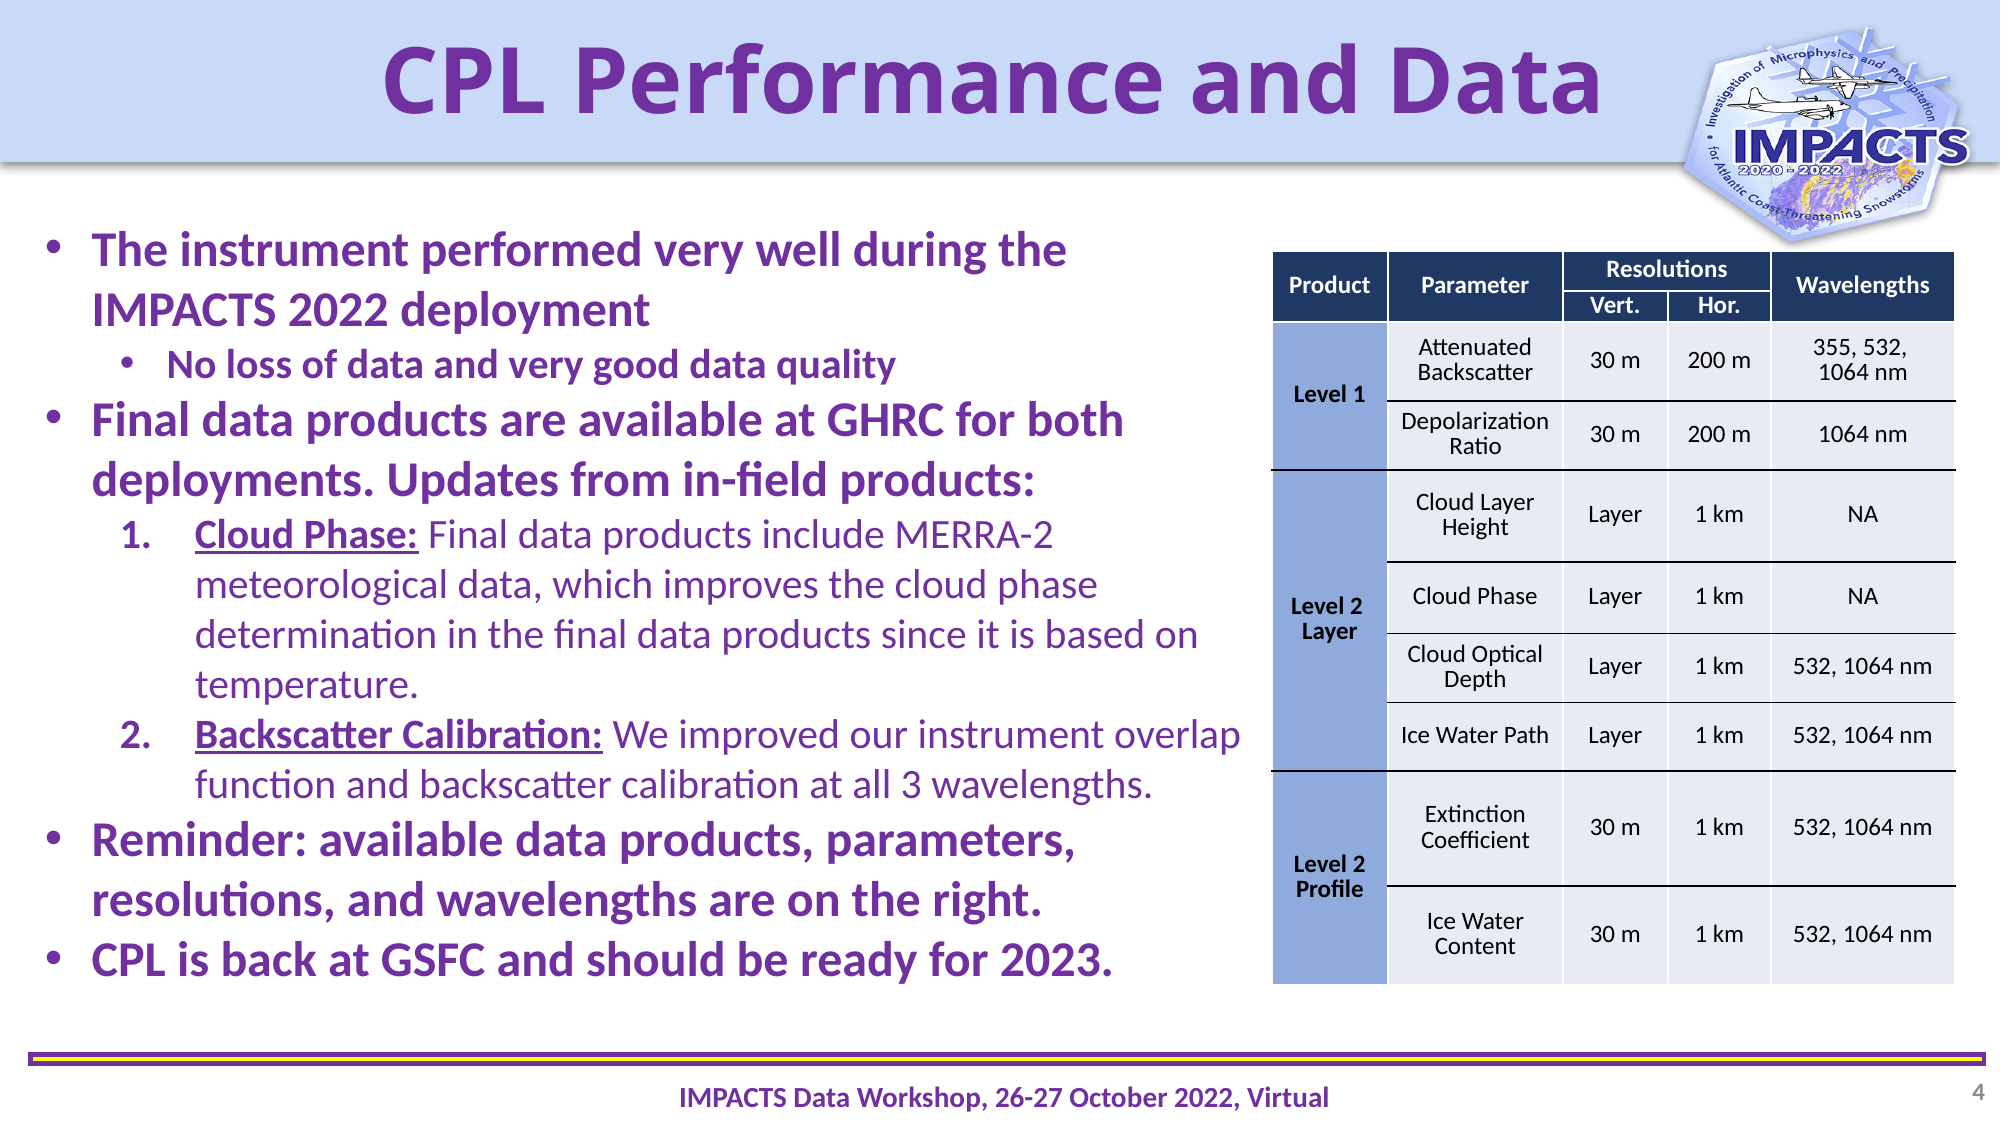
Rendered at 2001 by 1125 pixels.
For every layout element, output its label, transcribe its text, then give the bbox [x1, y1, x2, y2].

table_cell 30 m [1564, 402, 1667, 469]
table_header Product [1273, 252, 1387, 321]
table_cell Level 1 [1273, 323, 1387, 469]
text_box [0, 0, 2000, 242]
table_cell Level 2 Profile [1273, 772, 1387, 984]
table_cell 532, 1064 nm [1772, 887, 1954, 984]
table_cell Layer [1564, 634, 1667, 702]
slide_number 4 [1550, 1060, 2000, 1121]
table_cell NA [1772, 471, 1954, 561]
table_cell Depolarization Ratio [1389, 402, 1562, 469]
table_cell Attenuated Backscatter [1389, 323, 1562, 400]
table_cell Ice Water Content [1389, 887, 1562, 984]
table_cell 1 km [1669, 634, 1770, 702]
table_cell Vert. [1564, 292, 1667, 321]
table_cell 1 km [1669, 703, 1770, 770]
table_header Parameter [1389, 252, 1562, 321]
table_header Resolutions [1564, 252, 1770, 290]
table_cell Extinction Coefficient [1389, 772, 1562, 885]
table_cell Cloud Layer Height [1389, 471, 1562, 561]
table_cell 1064 nm [1772, 402, 1954, 469]
table_cell NA [1772, 563, 1954, 633]
table_cell 1 km [1669, 772, 1770, 885]
table_cell Layer [1564, 703, 1667, 770]
table_cell 1 km [1669, 887, 1770, 984]
table_cell 30 m [1564, 323, 1667, 400]
table_cell 532, 1064 nm [1772, 703, 1954, 770]
table_cell Cloud Optical Depth [1389, 634, 1562, 702]
text_box IMPACTS Data Workshop, 26-27 October 2022, Virtual [25, 1070, 1550, 1121]
table_cell 30 m [1564, 772, 1667, 885]
table_cell Level 2 Layer [1273, 471, 1387, 770]
table_cell Ice Water Path [1389, 703, 1562, 770]
table_cell 30 m [1564, 887, 1667, 984]
table_cell Hor. [1669, 292, 1770, 321]
table_cell 532, 1064 nm [1772, 634, 1954, 702]
table_cell 532, 1064 nm [1772, 772, 1954, 885]
table_cell 1 km [1669, 563, 1770, 633]
table_cell 200 m [1669, 402, 1770, 469]
table_cell Cloud Phase [1389, 563, 1562, 633]
table_cell 200 m [1669, 323, 1770, 400]
text_box The instrument performed very well during the IMPACTS 2022 deployment No loss of data and very good data quality Final data products are available at GHRC for both deployments. Updates from in-field products: Cloud Phase: Final data products include MERRA-2 meteorological data, which improves the cloud phase determination in the final data products since it is based on temperature. Backscatter Calibration: We improved our instrument overlap function and backscatter calibration at all 3 wavelengths. Reminder: available data products, parameters, resolutions, and wavelengths are on the right. CPL is back at GSFC and should be ready for 2023. [30, 242, 1264, 995]
table_cell 1 km [1669, 471, 1770, 561]
text_box [29, 1054, 1985, 1065]
table_cell Layer [1564, 471, 1667, 561]
table_cell 355, 532, 1064 nm [1772, 323, 1954, 400]
table_cell Layer [1564, 563, 1667, 633]
table_header Wavelengths [1772, 252, 1954, 321]
